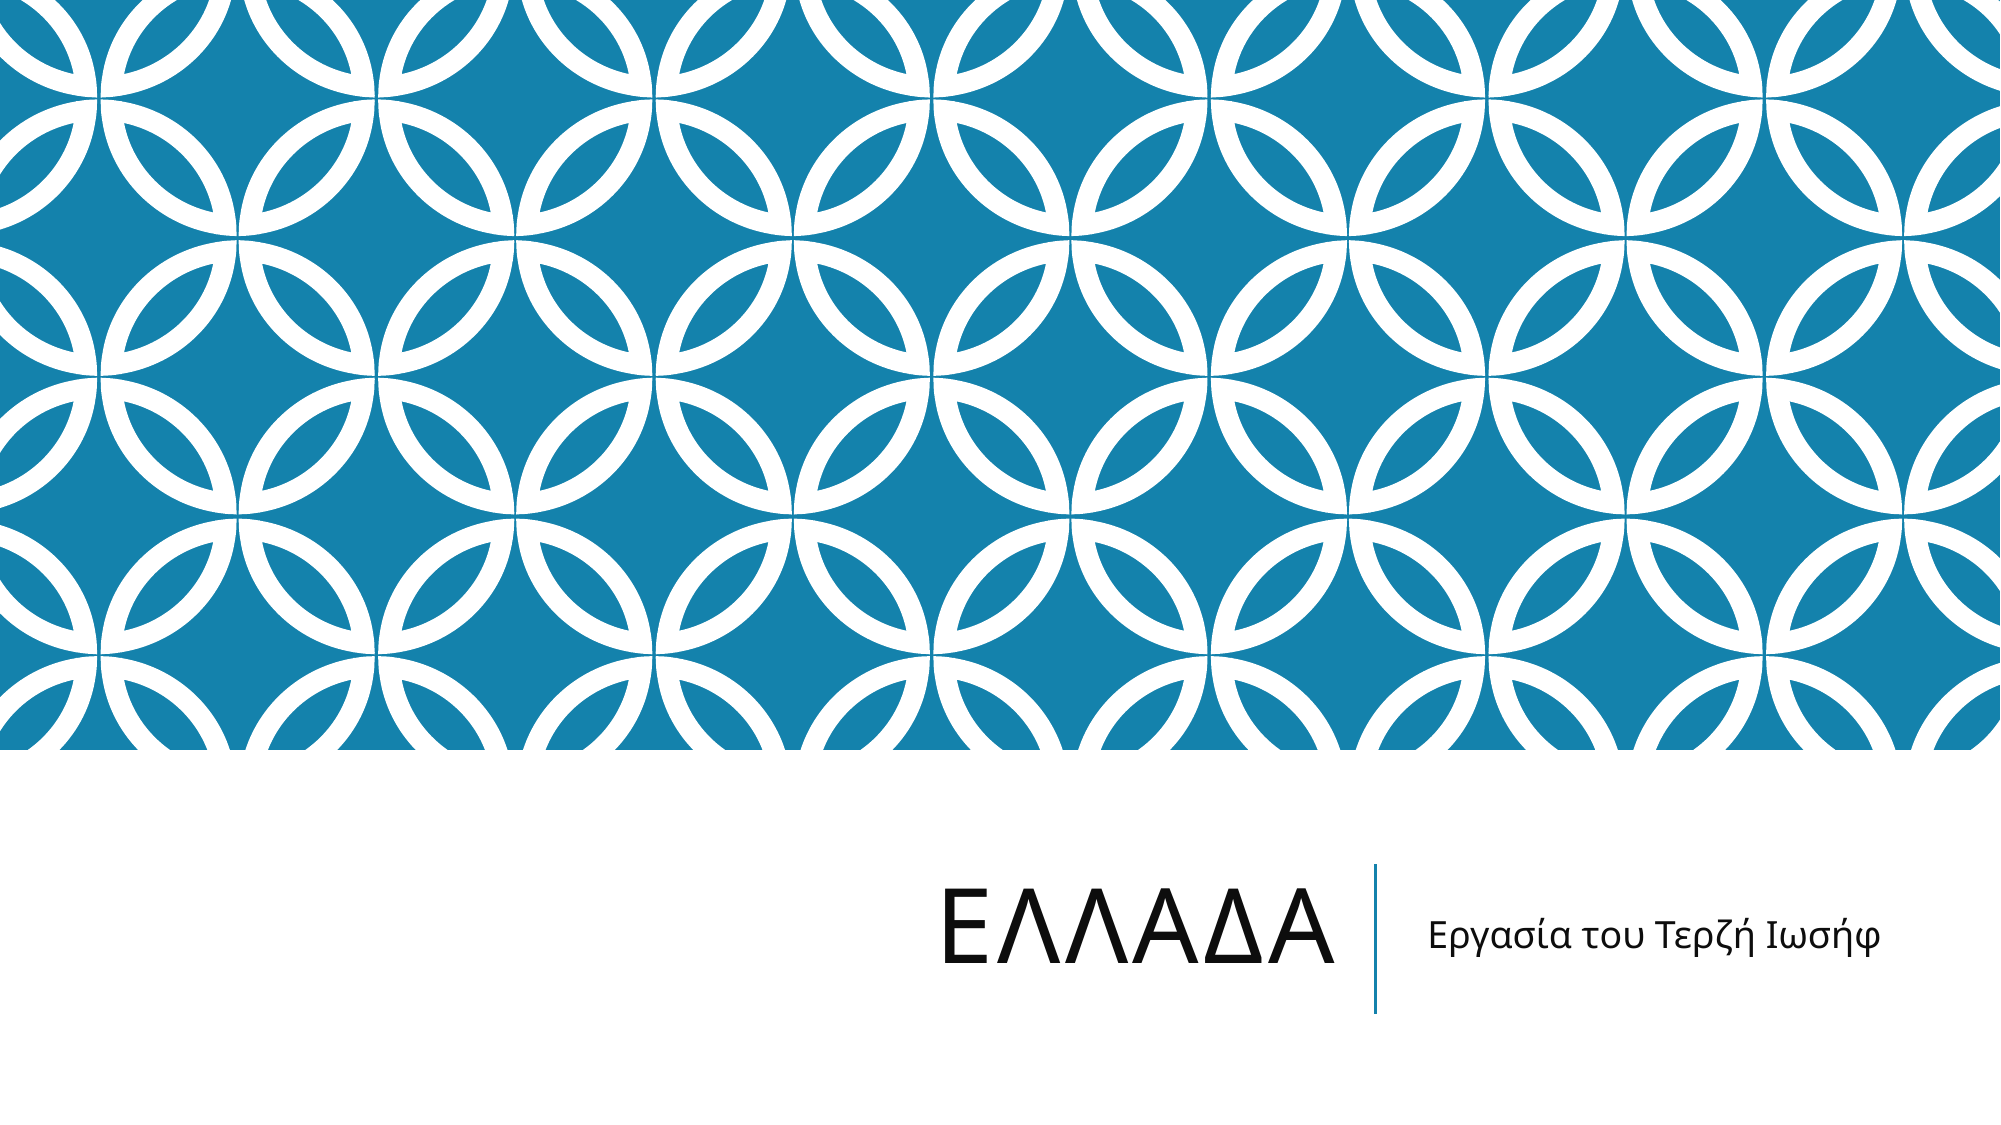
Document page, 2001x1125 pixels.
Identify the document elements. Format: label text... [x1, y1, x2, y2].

subtitle Εργασία του Τερζή Ιωσήφ [1412, 813, 1938, 1054]
title ΕλλΑδα [75, 813, 1350, 1054]
